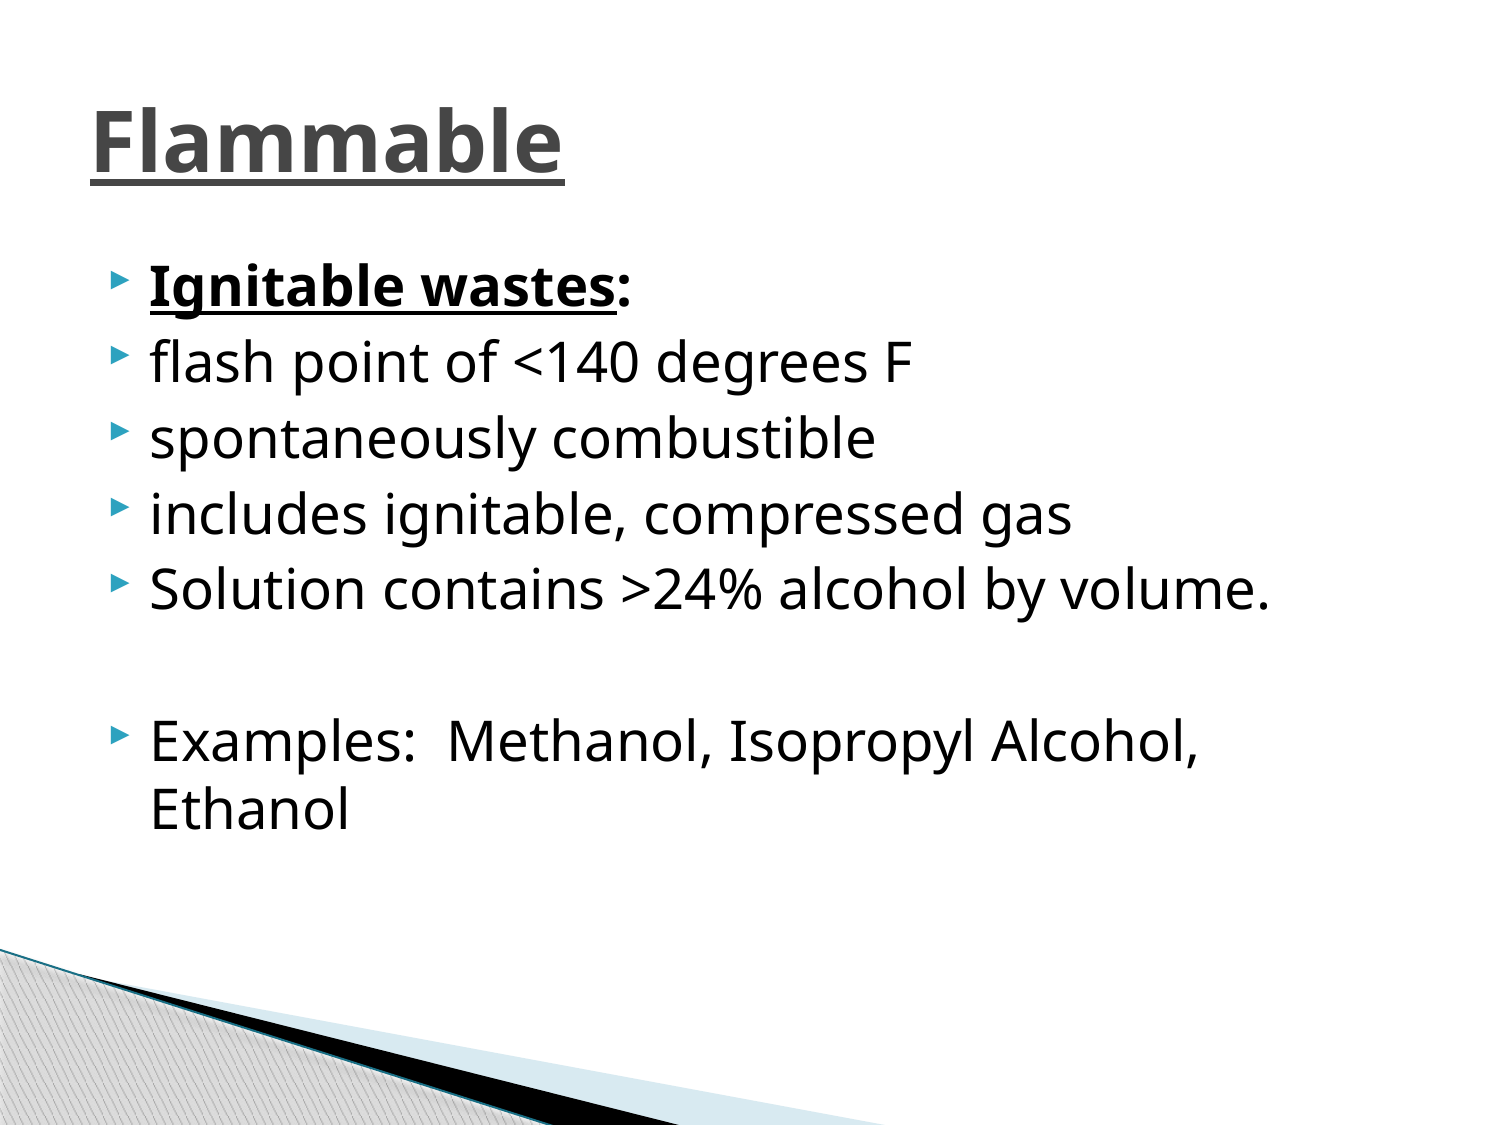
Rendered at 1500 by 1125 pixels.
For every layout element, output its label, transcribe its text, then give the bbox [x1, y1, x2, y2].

title Flammable [75, 45, 1425, 233]
list Ignitable wastes: flash point of <140 degrees F spontaneously combustible includes ignitable, compressed gas Solution contains >24% alcohol by volume. Examples: Methanol, Isopropyl Alcohol, Ethanol [75, 243, 1425, 986]
